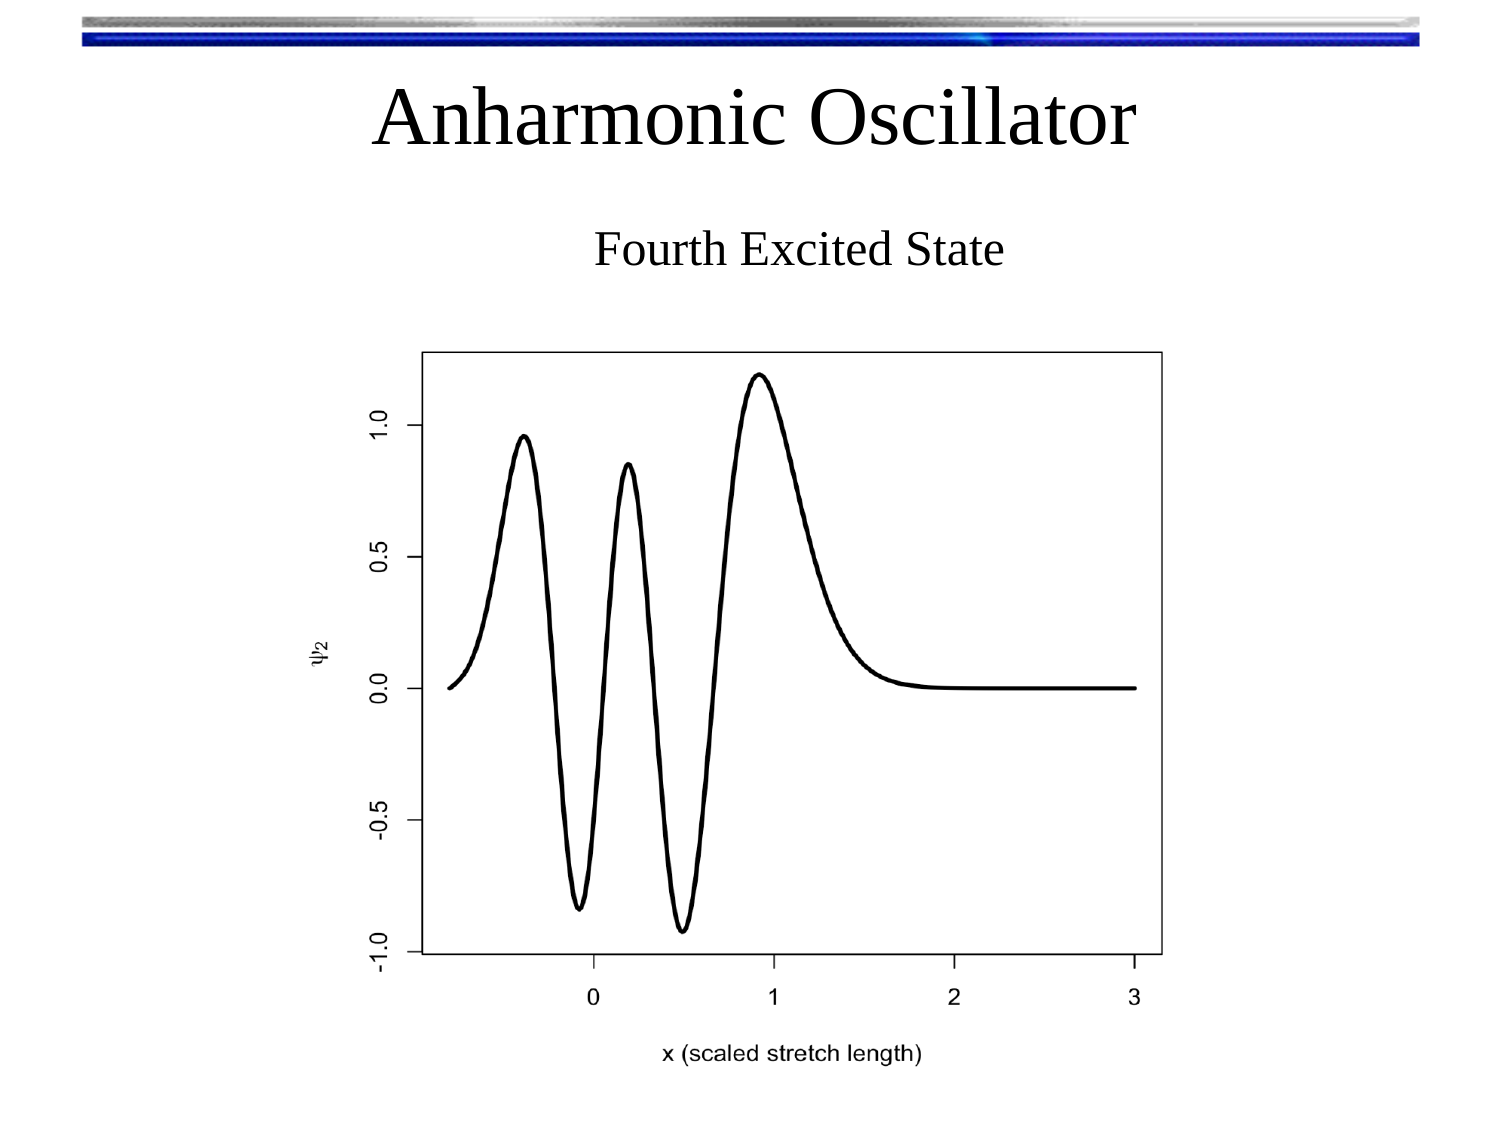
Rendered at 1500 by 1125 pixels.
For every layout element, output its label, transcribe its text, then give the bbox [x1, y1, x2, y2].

picture [79, 12, 1426, 52]
text_box Anharmonic Oscillator [17, 19, 1492, 204]
text_box Fourth Excited State [579, 207, 1021, 283]
picture [306, 338, 1183, 1074]
